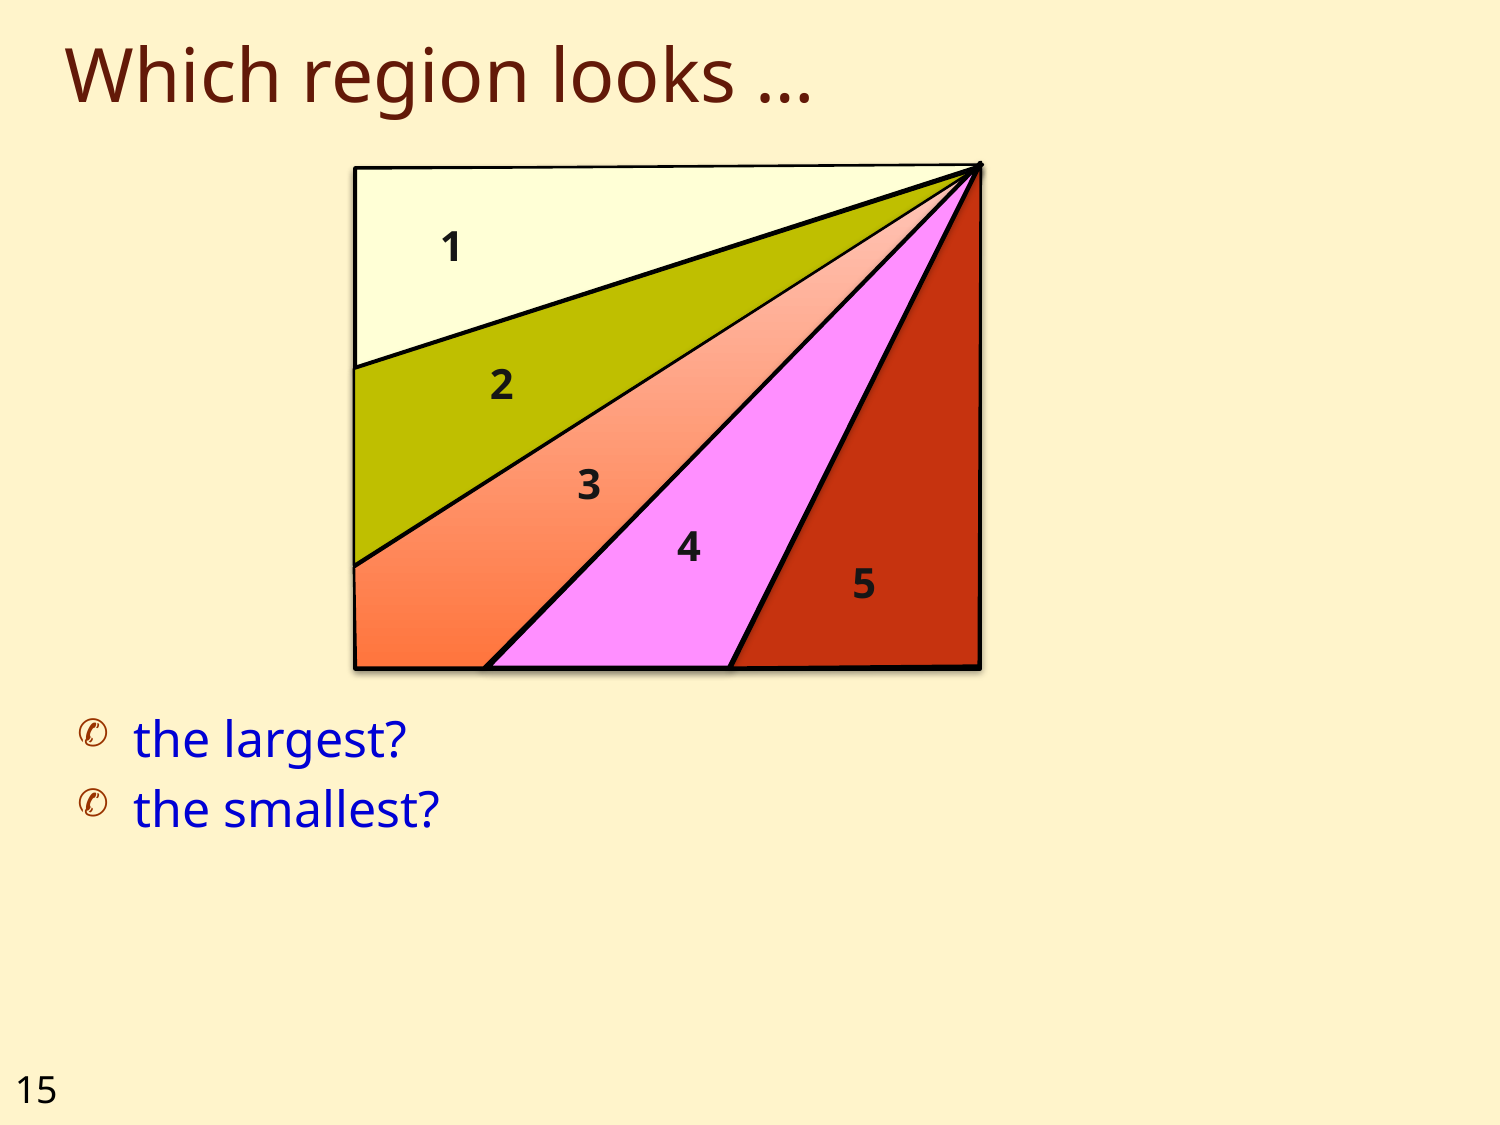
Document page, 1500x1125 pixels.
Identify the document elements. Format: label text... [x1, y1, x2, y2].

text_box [355, 168, 981, 669]
title Which region looks … [49, 24, 1326, 126]
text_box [424, 212, 913, 616]
list the largest? the smallest? [61, 699, 651, 963]
